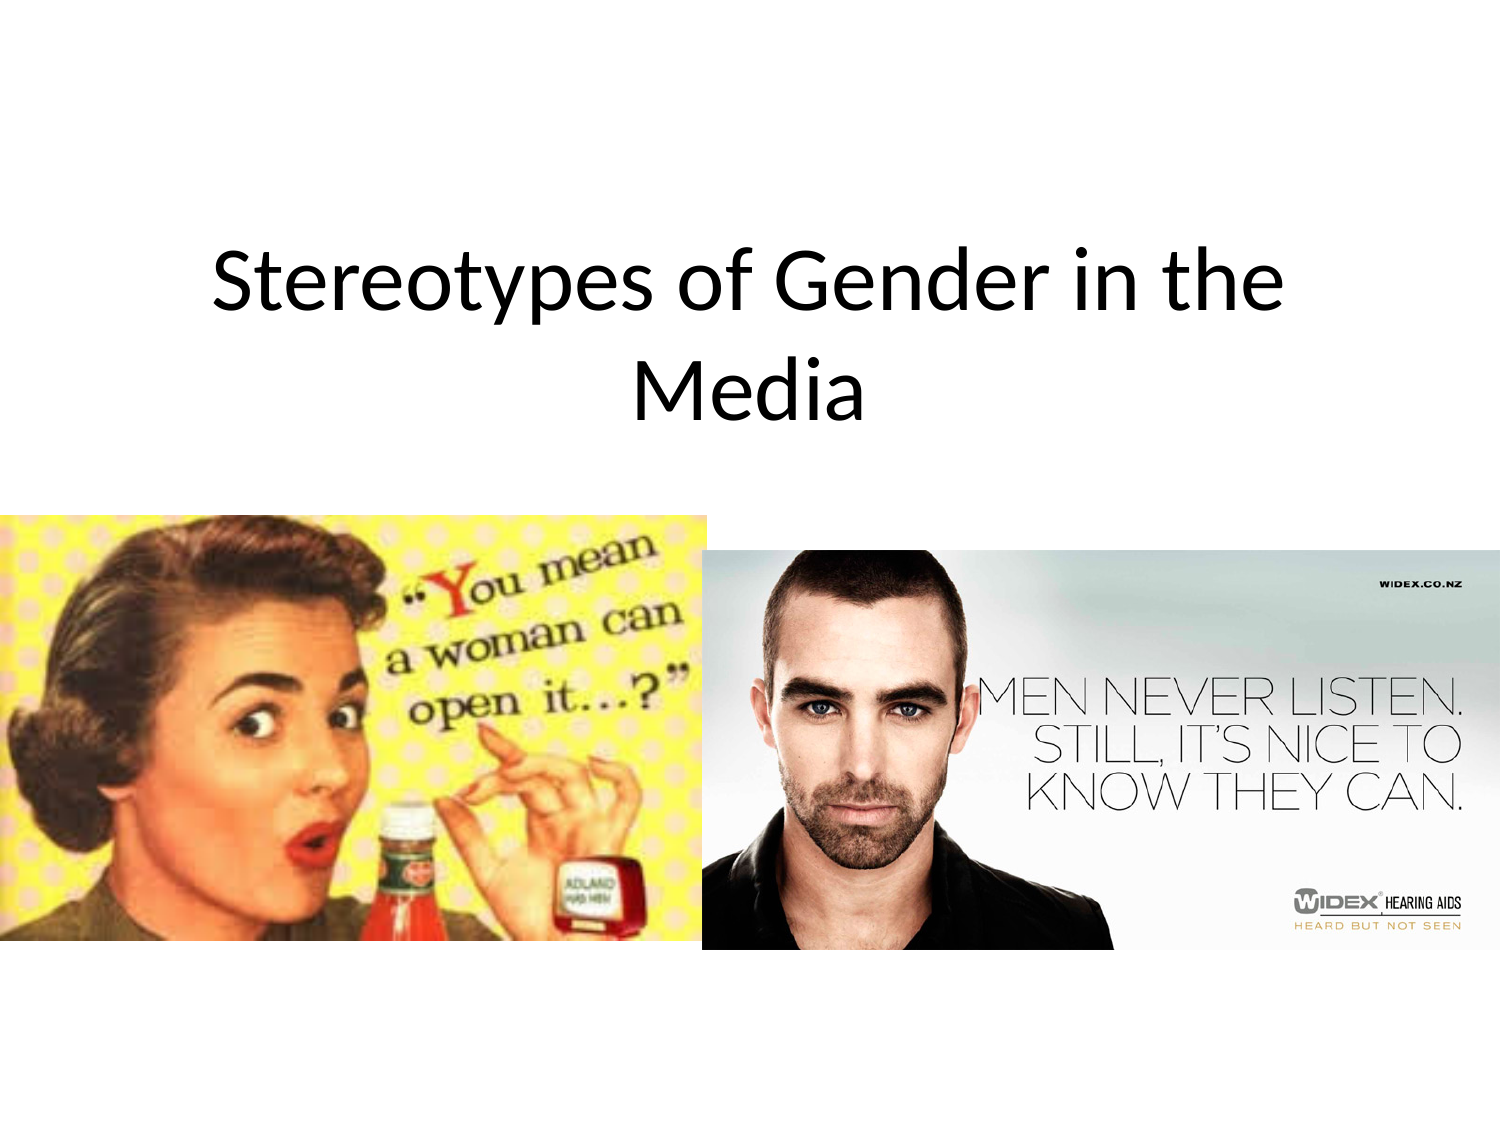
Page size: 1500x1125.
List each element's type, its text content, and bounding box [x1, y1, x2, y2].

title Stereotypes of Gender in the Media [112, 208, 1388, 450]
picture [0, 514, 1500, 950]
